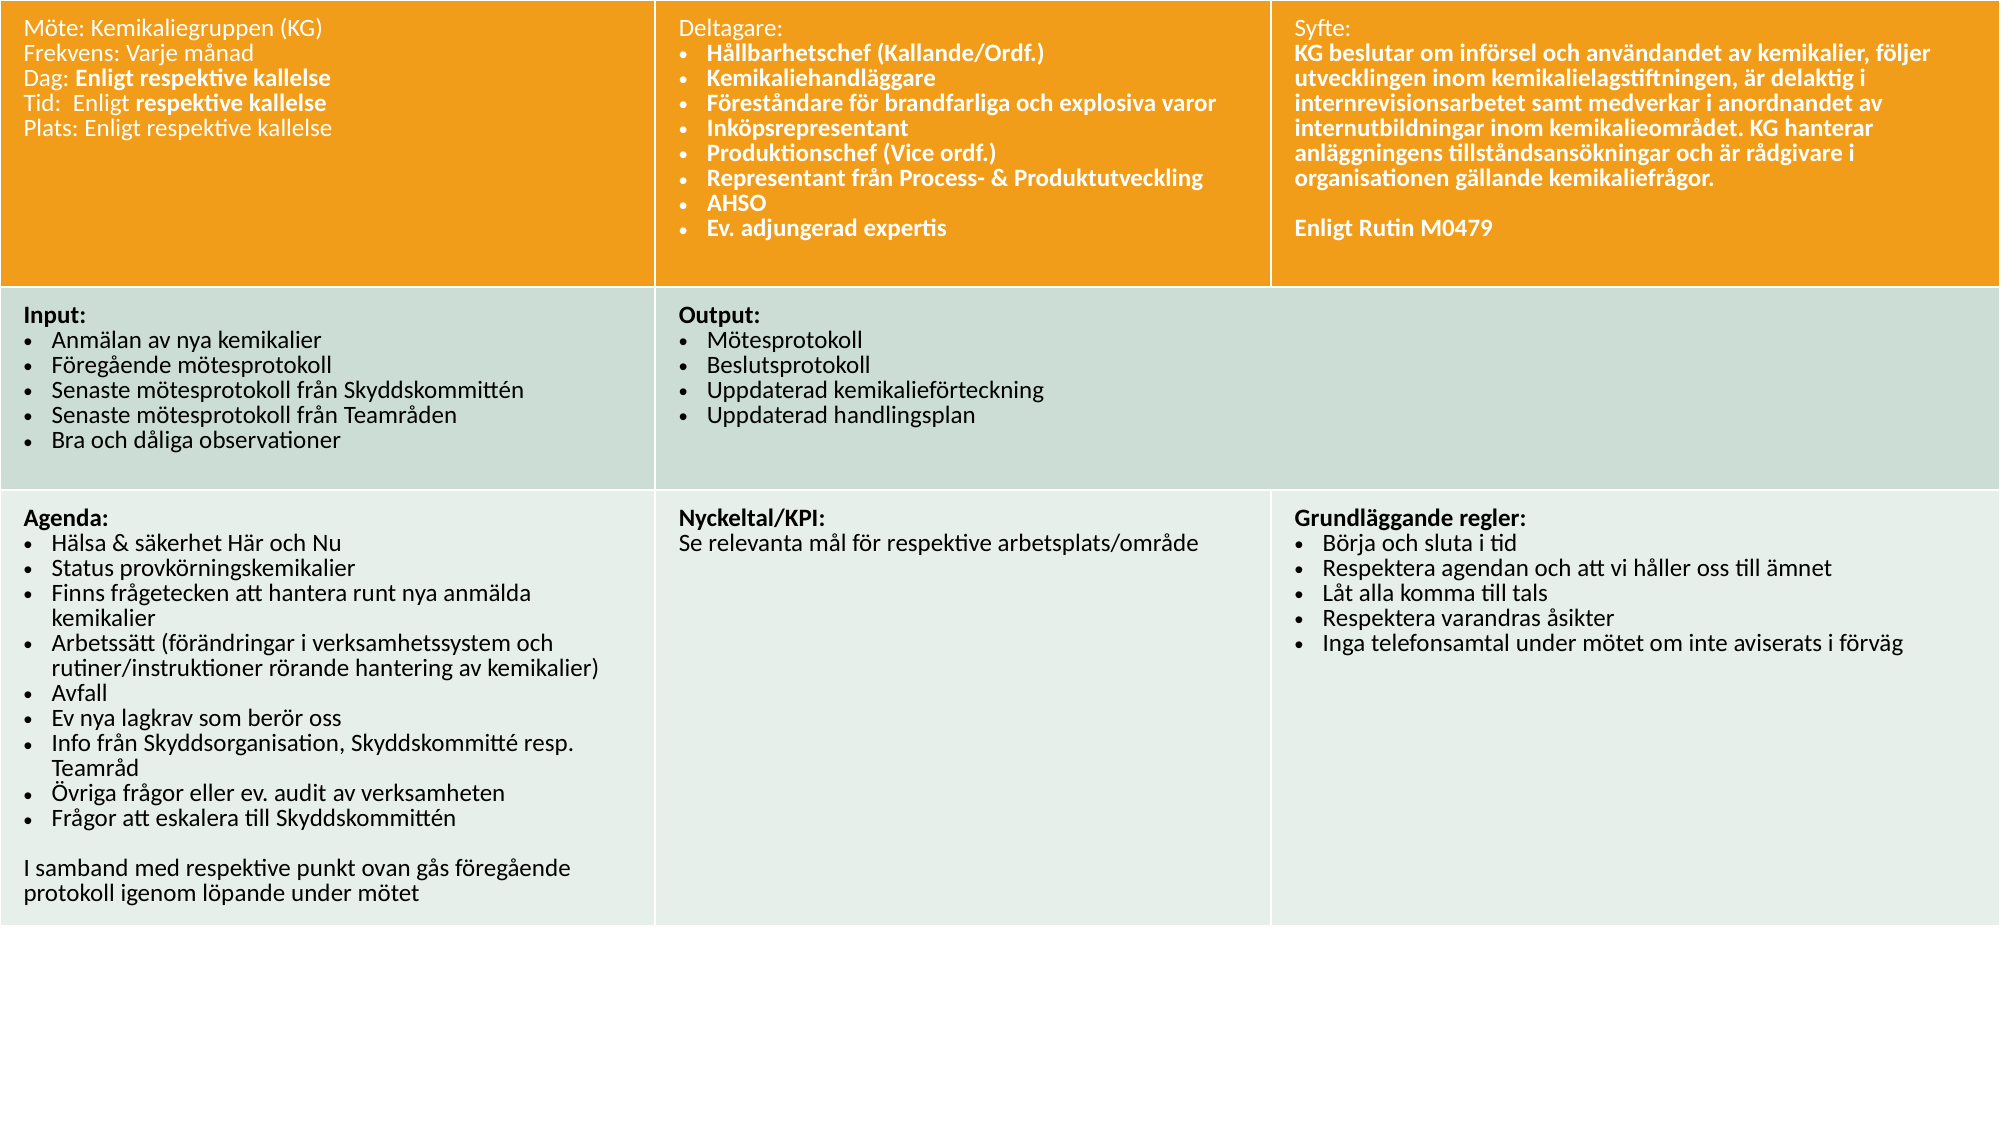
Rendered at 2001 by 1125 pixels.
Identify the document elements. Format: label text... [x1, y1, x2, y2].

table_header Möte: Kemikaliegruppen (KG) Frekvens: Varje månad Dag: Enligt respektive kallelse Tid: Enligt respektive kallelse Plats: Enligt respektive kallelse [1, 1, 654, 286]
table_cell Output: Mötesprotokoll Beslutsprotokoll Uppdaterad kemikalieförteckning Uppdaterad handlingsplan [656, 288, 1999, 489]
table_cell Input: Anmälan av nya kemikalier Föregående mötesprotokoll Senaste mötesprotokoll från Skyddskommittén Senaste mötesprotokoll från Teamråden Bra och dåliga observationer [1, 288, 654, 489]
table_cell Nyckeltal/KPI: Se relevanta mål för respektive arbetsplats/område [656, 491, 1270, 925]
table_cell Grundläggande regler: Börja och sluta i tid Respektera agendan och att vi håller oss till ämnet Låt alla komma till tals Respektera varandras åsikter Inga telefonsamtal under mötet om inte aviserats i förväg [1272, 491, 1999, 925]
table_header Deltagare: Hållbarhetschef (Kallande/Ordf.) Kemikaliehandläggare Föreståndare för brandfarliga och explosiva varor Inköpsrepresentant Produktionschef (Vice ordf.) Representant från Process- & Produktutveckling AHSO Ev. adjungerad expertis [656, 1, 1270, 286]
table_header Syfte: KG beslutar om införsel och användandet av kemikalier, följer utvecklingen inom kemikalielagstiftningen, är delaktig i internrevisionsarbetet samt medverkar i anordnandet av internutbildningar inom kemikalieområdet. KG hanterar anläggningens tillståndsansökningar och är rådgivare i organisationen gällande kemikaliefrågor. Enligt Rutin M0479 [1272, 1, 1999, 286]
table_cell Agenda: Hälsa & säkerhet Här och Nu Status provkörningskemikalier Finns frågetecken att hantera runt nya anmälda kemikalier Arbetssätt (förändringar i verksamhetssystem och rutiner/instruktioner rörande hantering av kemikalier) Avfall Ev nya lagkrav som berör oss Info från Skyddsorganisation, Skyddskommitté resp. Teamråd Övriga frågor eller ev. audit av verksamheten Frågor att eskalera till Skyddskommittén I samband med respektive punkt ovan gås föregående protokoll igenom löpande under mötet [1, 491, 654, 925]
